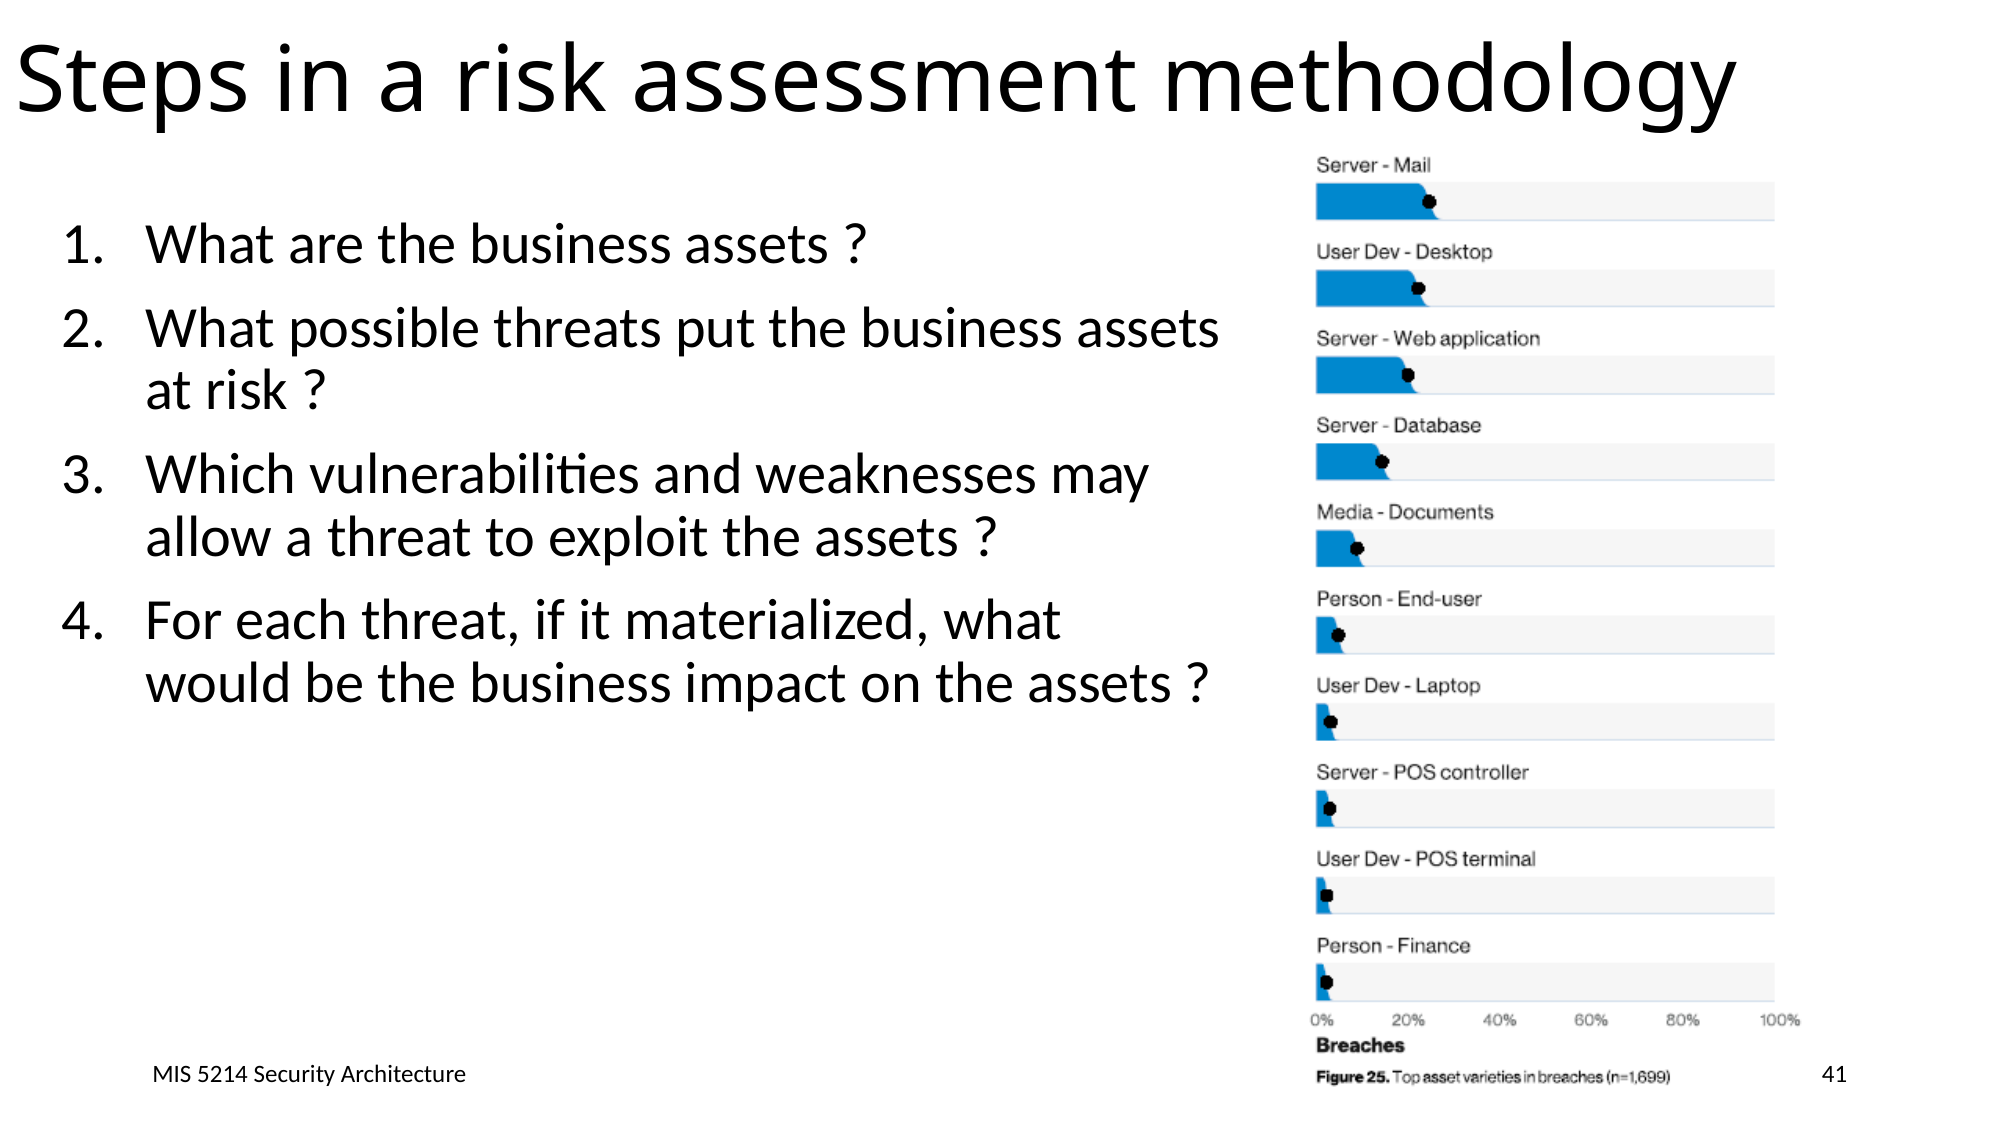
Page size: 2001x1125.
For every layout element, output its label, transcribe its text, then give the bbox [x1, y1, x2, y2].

list What are the business assets ? What possible threats put the business assets at risk ? Which vulnerabilities and weaknesses may allow a threat to exploit the assets ? For each threat, if it materialized, what would be the business impact on the assets ? [46, 205, 1237, 920]
title Steps in a risk assessment methodology [0, 0, 2000, 165]
slide_number 41 [1811, 1042, 1863, 1103]
picture [1302, 140, 1811, 1104]
footer MIS 5214 Security Architecture [137, 1042, 813, 1103]
